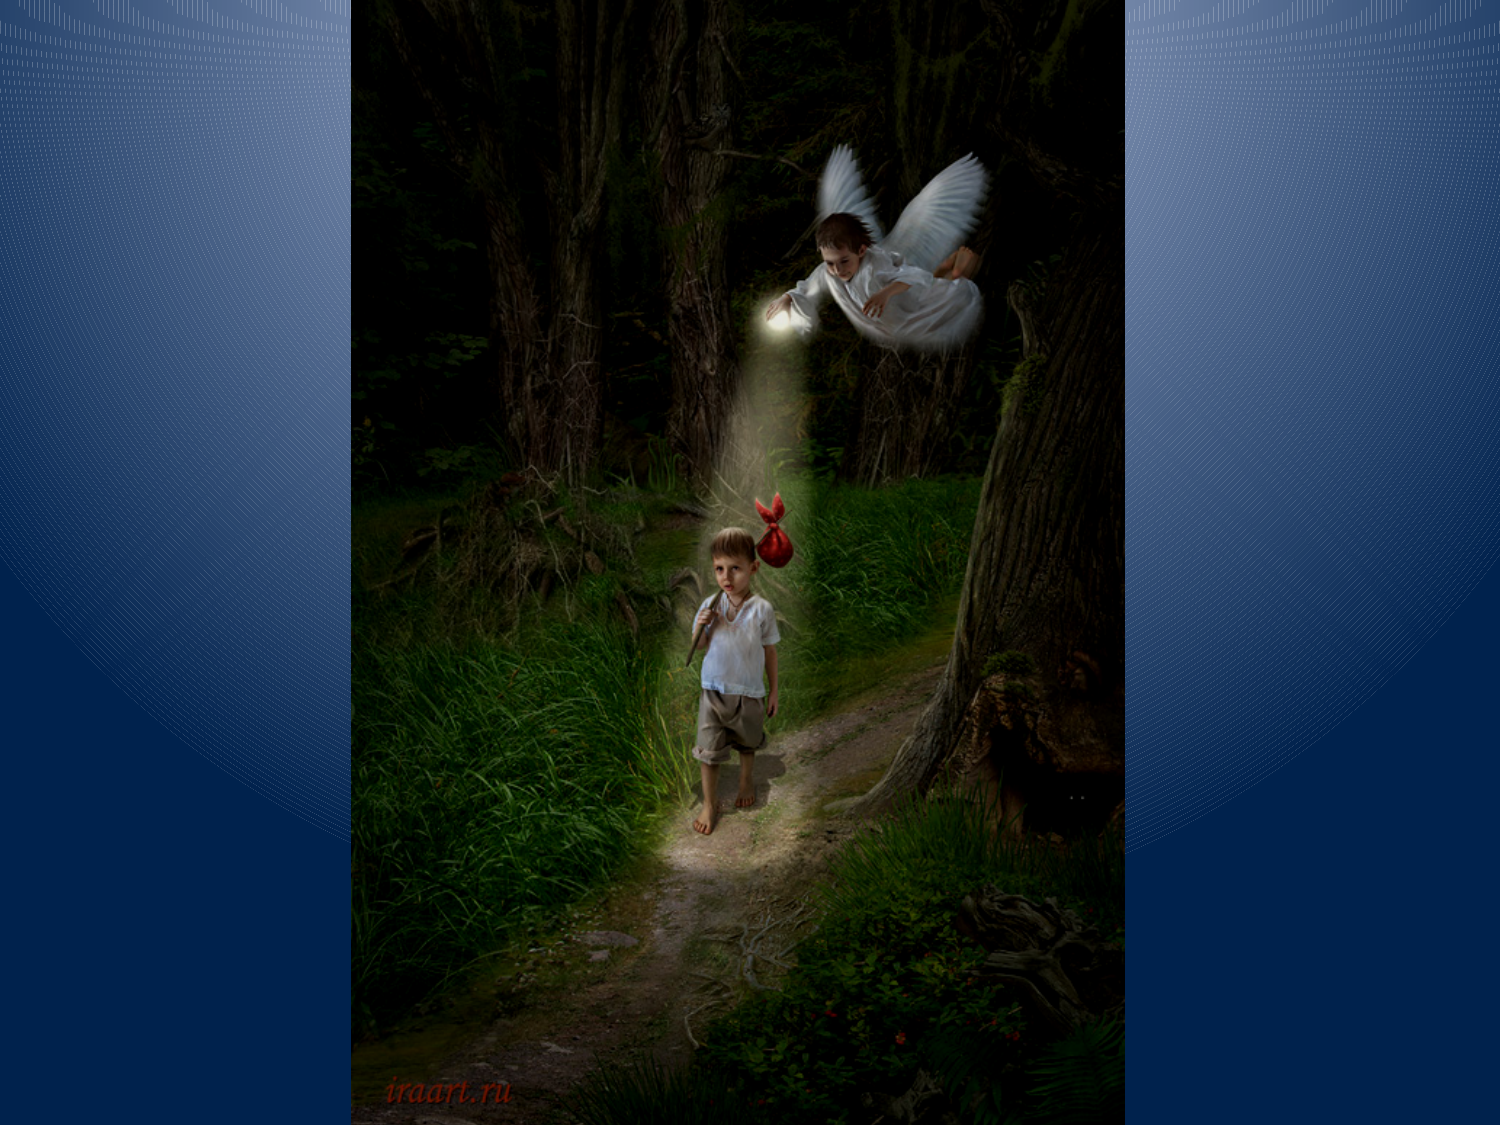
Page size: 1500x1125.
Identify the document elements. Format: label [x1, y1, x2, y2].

picture [351, 0, 1126, 1125]
